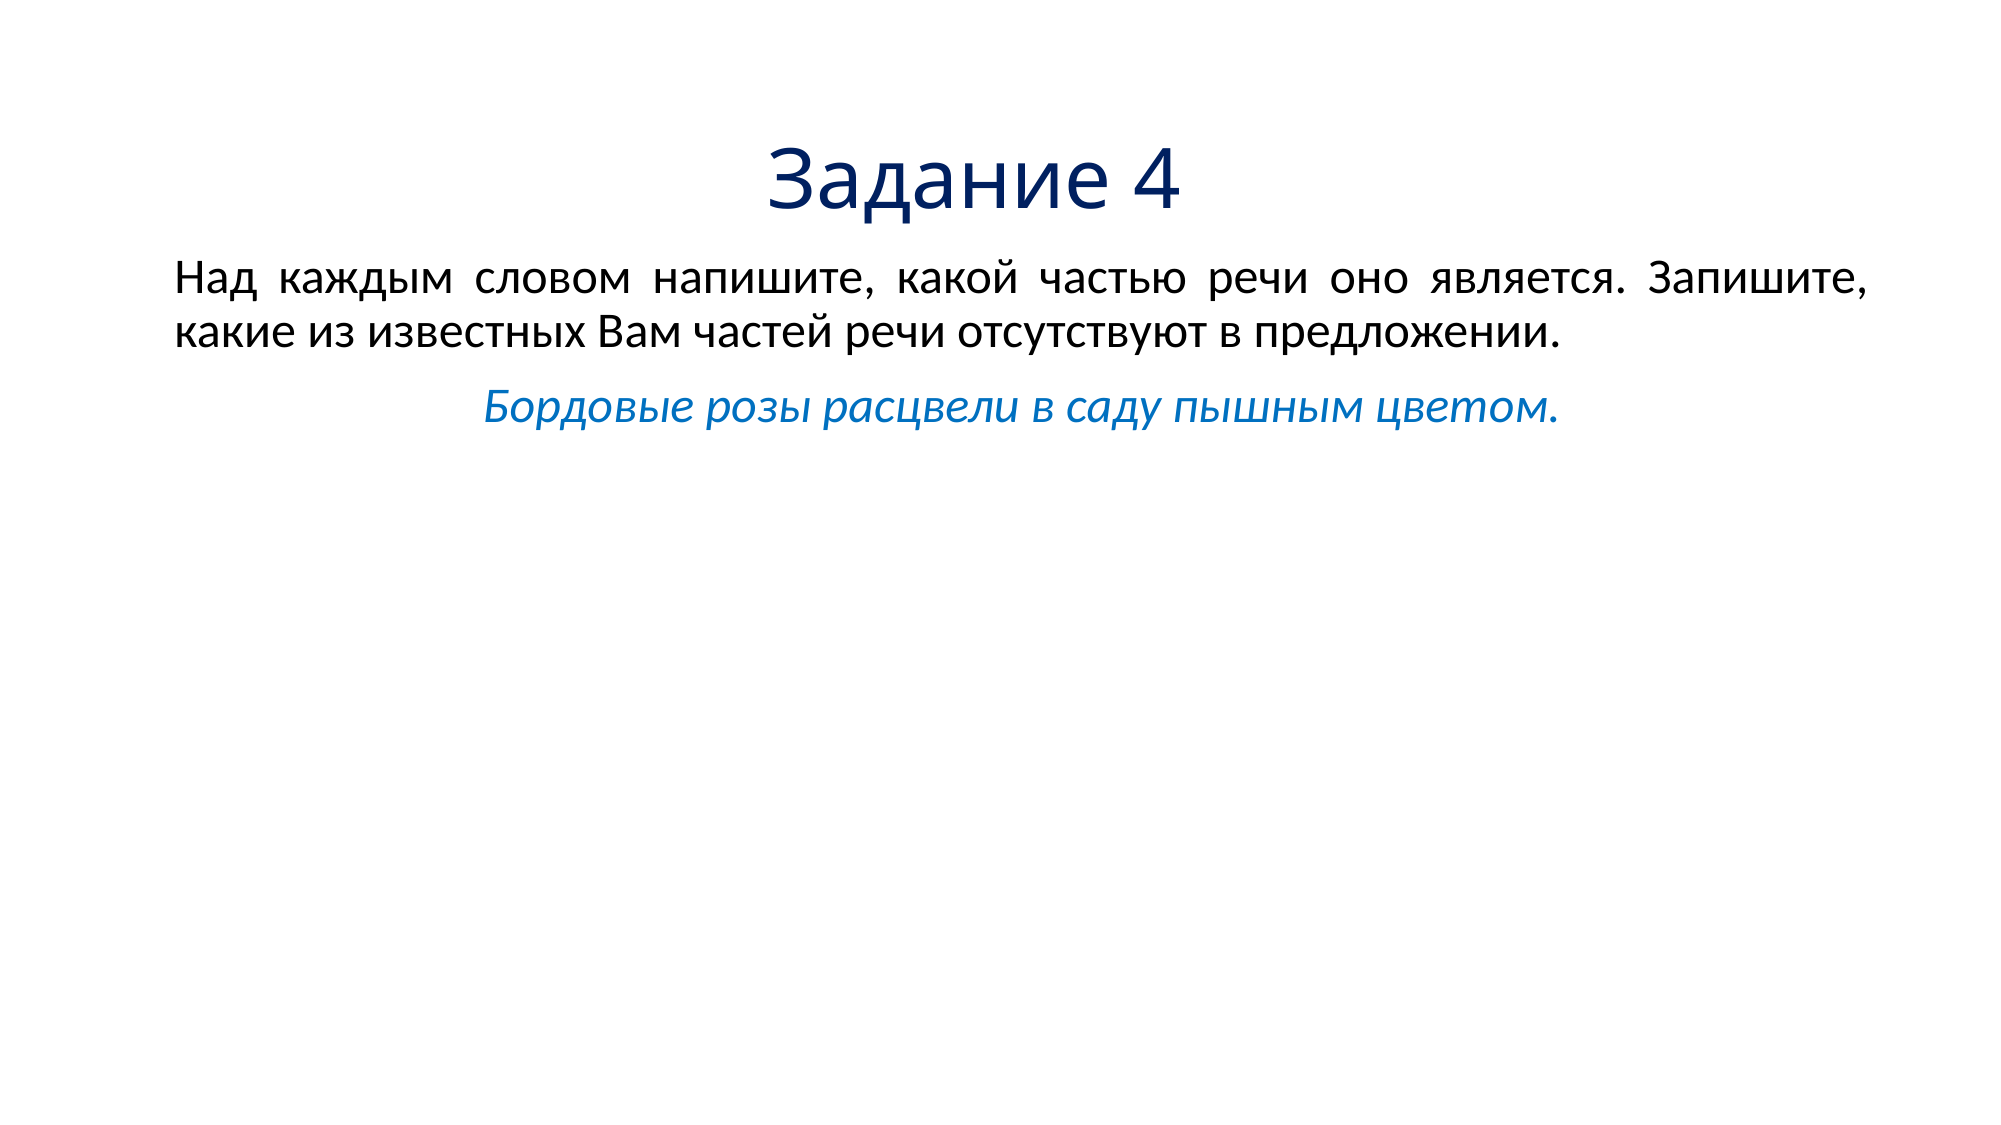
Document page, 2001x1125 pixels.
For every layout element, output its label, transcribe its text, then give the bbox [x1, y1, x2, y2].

title Задание 4 [112, 60, 1838, 234]
list Над каждым словом напишите, какой частью речи оно является. Запишите, какие из известных Вам частей речи отсутствуют в предложении. Бордовые розы расцвели в саду пышным цветом. [159, 243, 1885, 997]
